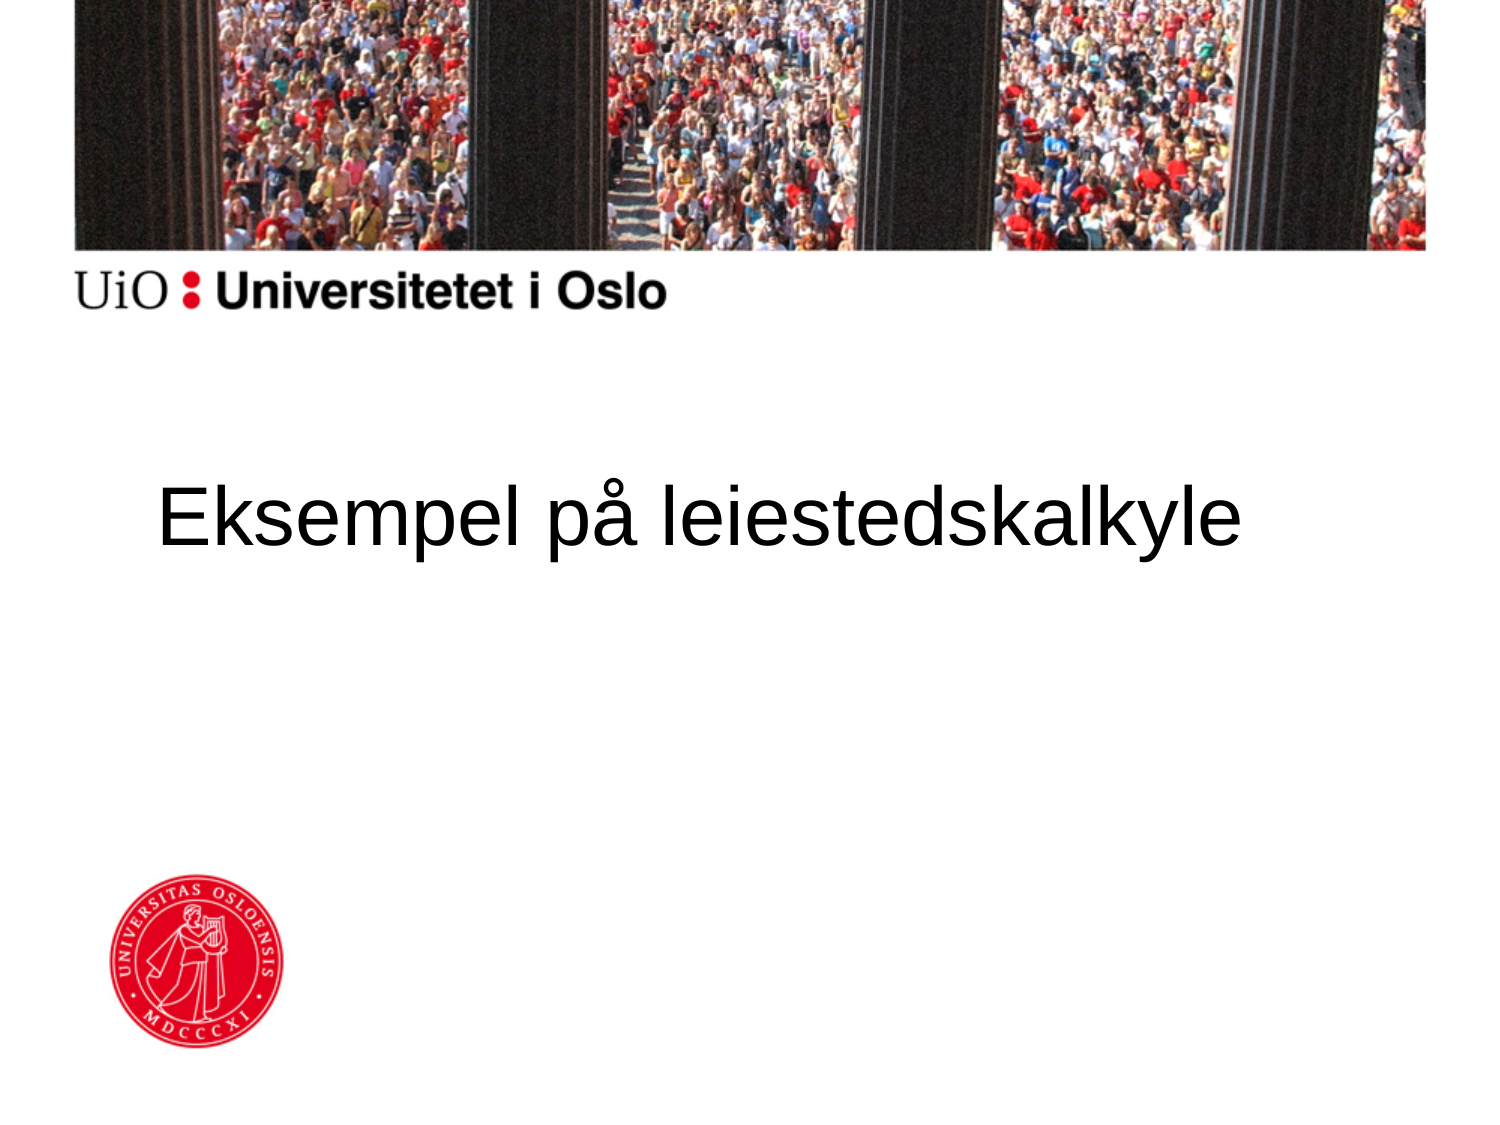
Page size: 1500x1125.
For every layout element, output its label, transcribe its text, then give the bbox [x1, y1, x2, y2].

text_box Eksempel på leiestedskalkyle [142, 385, 1418, 640]
picture [0, 0, 1500, 1125]
